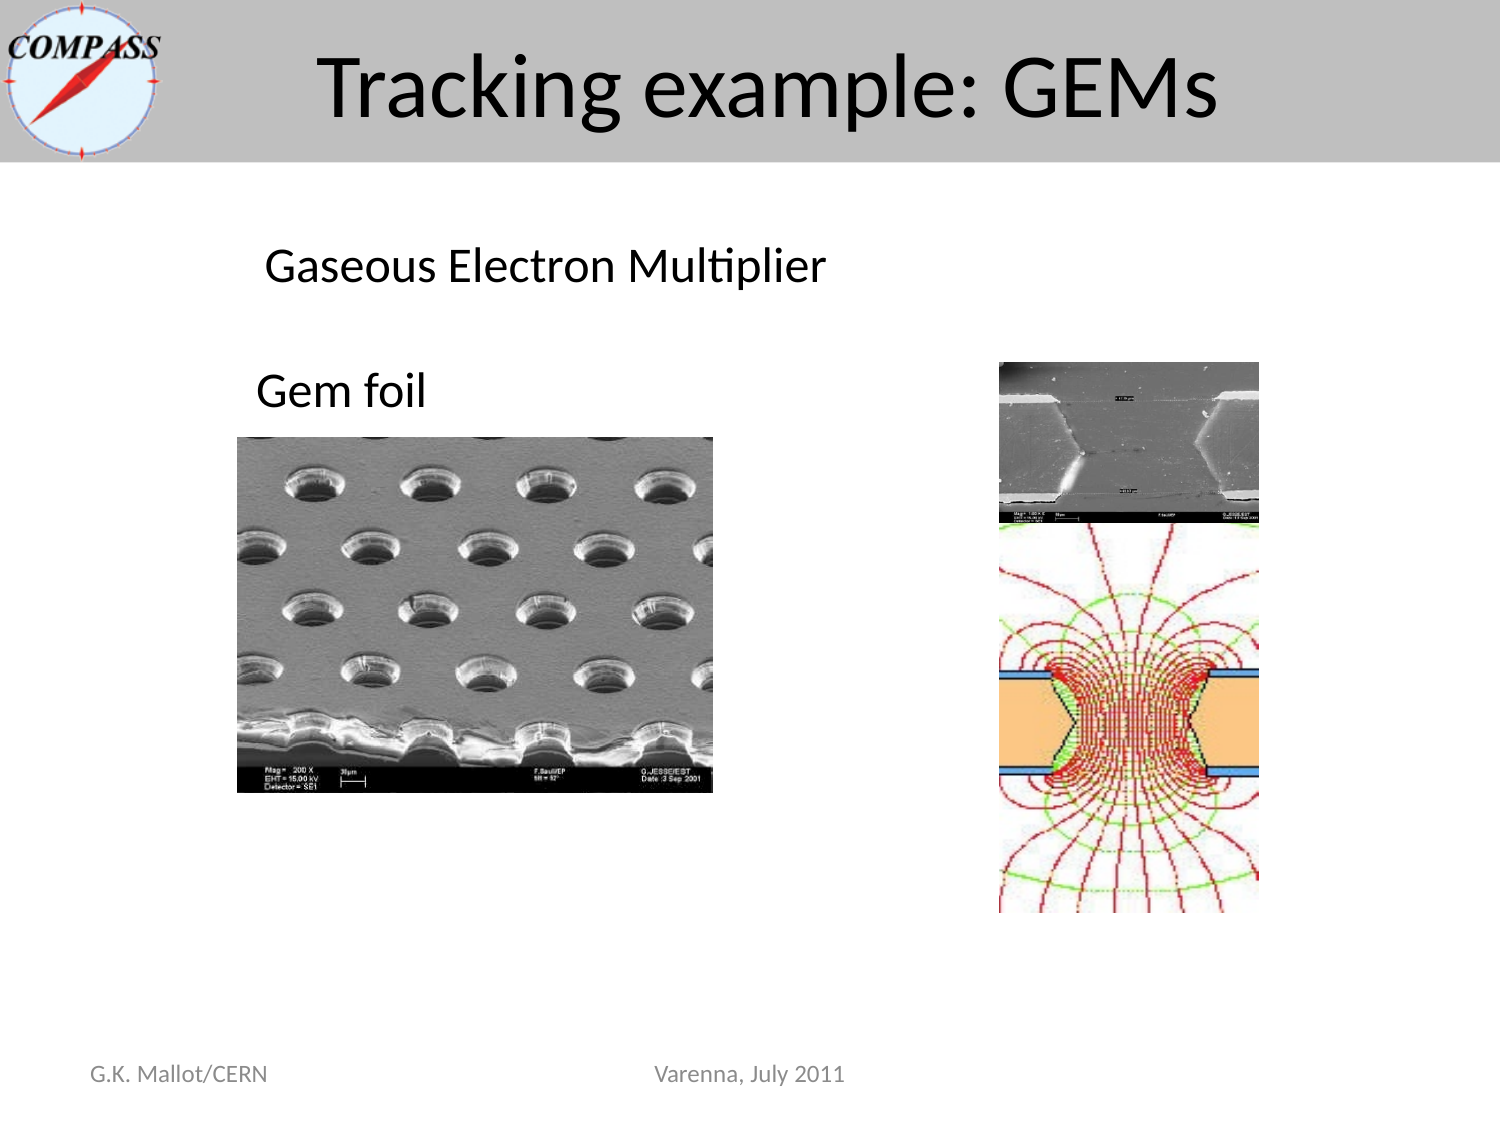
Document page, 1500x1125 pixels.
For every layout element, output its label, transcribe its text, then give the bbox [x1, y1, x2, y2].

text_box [999, 362, 1259, 913]
footer Varenna, July 2011 [512, 1042, 988, 1103]
picture [237, 437, 713, 793]
slide_number G.K. Mallot/CERN [75, 1042, 425, 1103]
picture [0, 0, 163, 163]
text_box Gaseous Electron Multiplier [249, 224, 874, 300]
title Tracking example: GEMs [187, 0, 1350, 163]
text_box Gem foil [241, 349, 443, 425]
